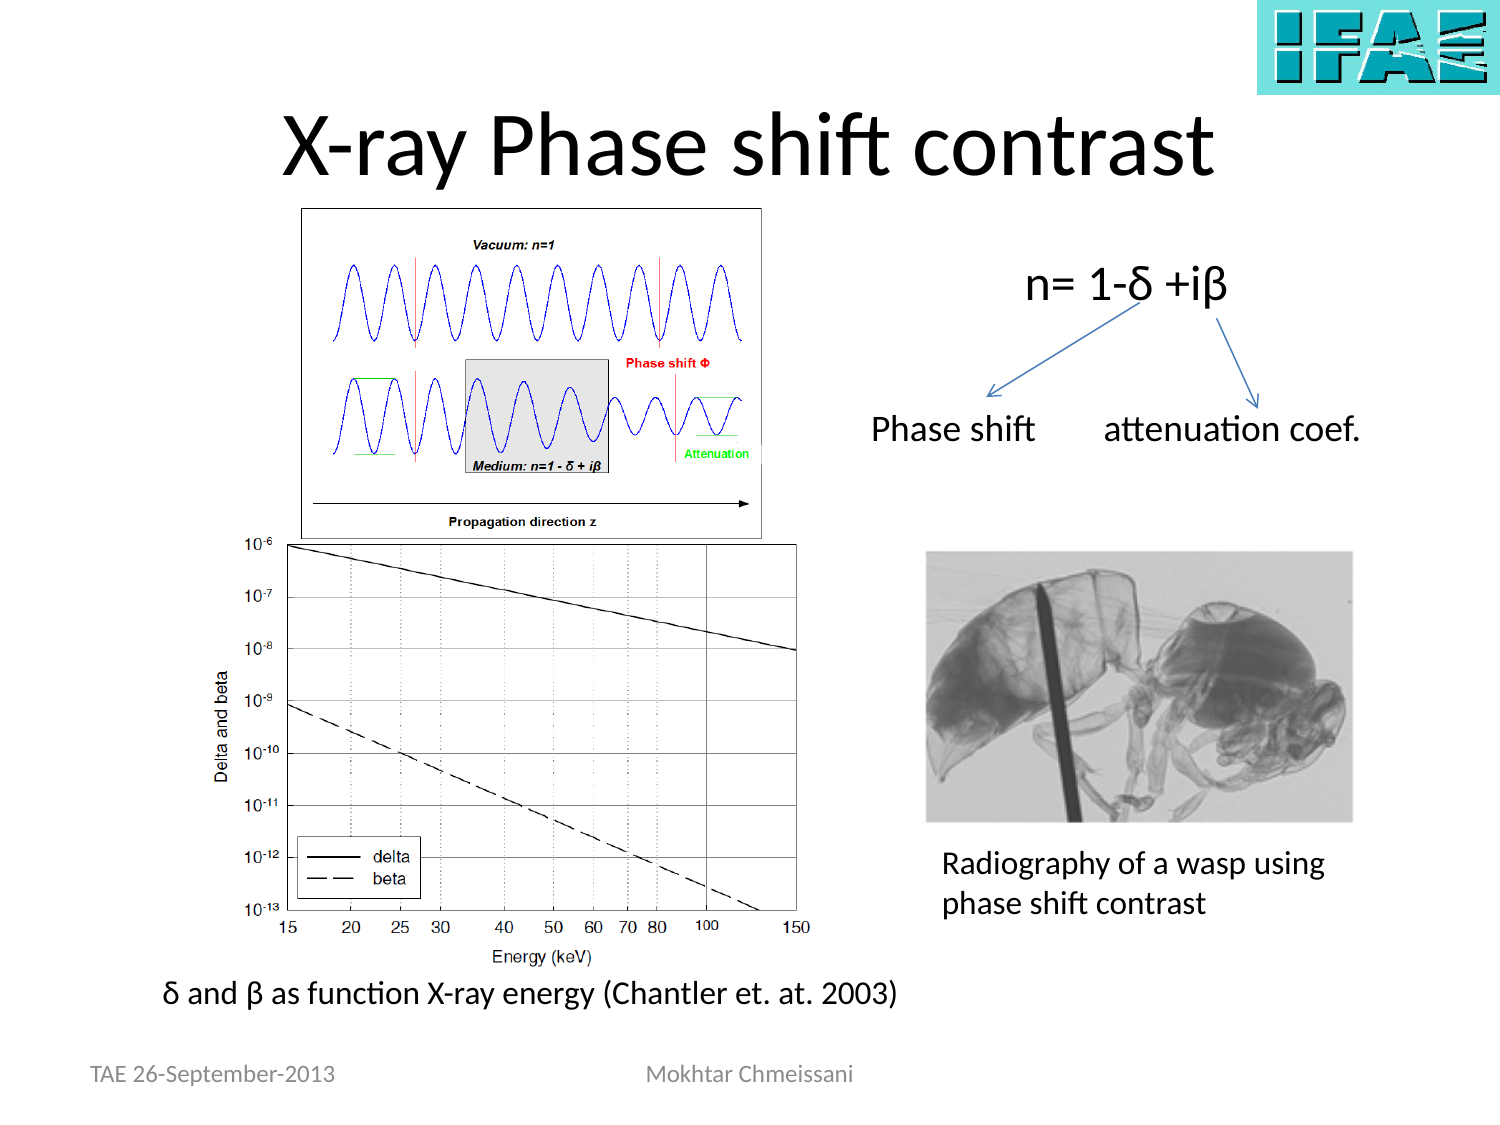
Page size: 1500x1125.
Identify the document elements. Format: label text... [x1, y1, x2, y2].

picture [1257, 0, 1500, 95]
text_box Radiography of a wasp using phase shift contrast [927, 834, 1400, 929]
picture [903, 538, 1370, 835]
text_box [985, 302, 1140, 398]
text_box n= 1-δ +iβ [1009, 243, 1424, 319]
footer Mokhtar Chmeissani [512, 1042, 988, 1103]
title X-ray Phase shift contrast [75, 45, 1425, 233]
picture [182, 208, 857, 977]
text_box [1216, 318, 1259, 410]
text_box δ and β as function X-ray energy (Chantler et. at. 2003) [147, 964, 951, 1019]
text_box Phase shift attenuation coef. [856, 397, 1424, 457]
slide_number TAE 26-September-2013 [75, 1042, 425, 1103]
